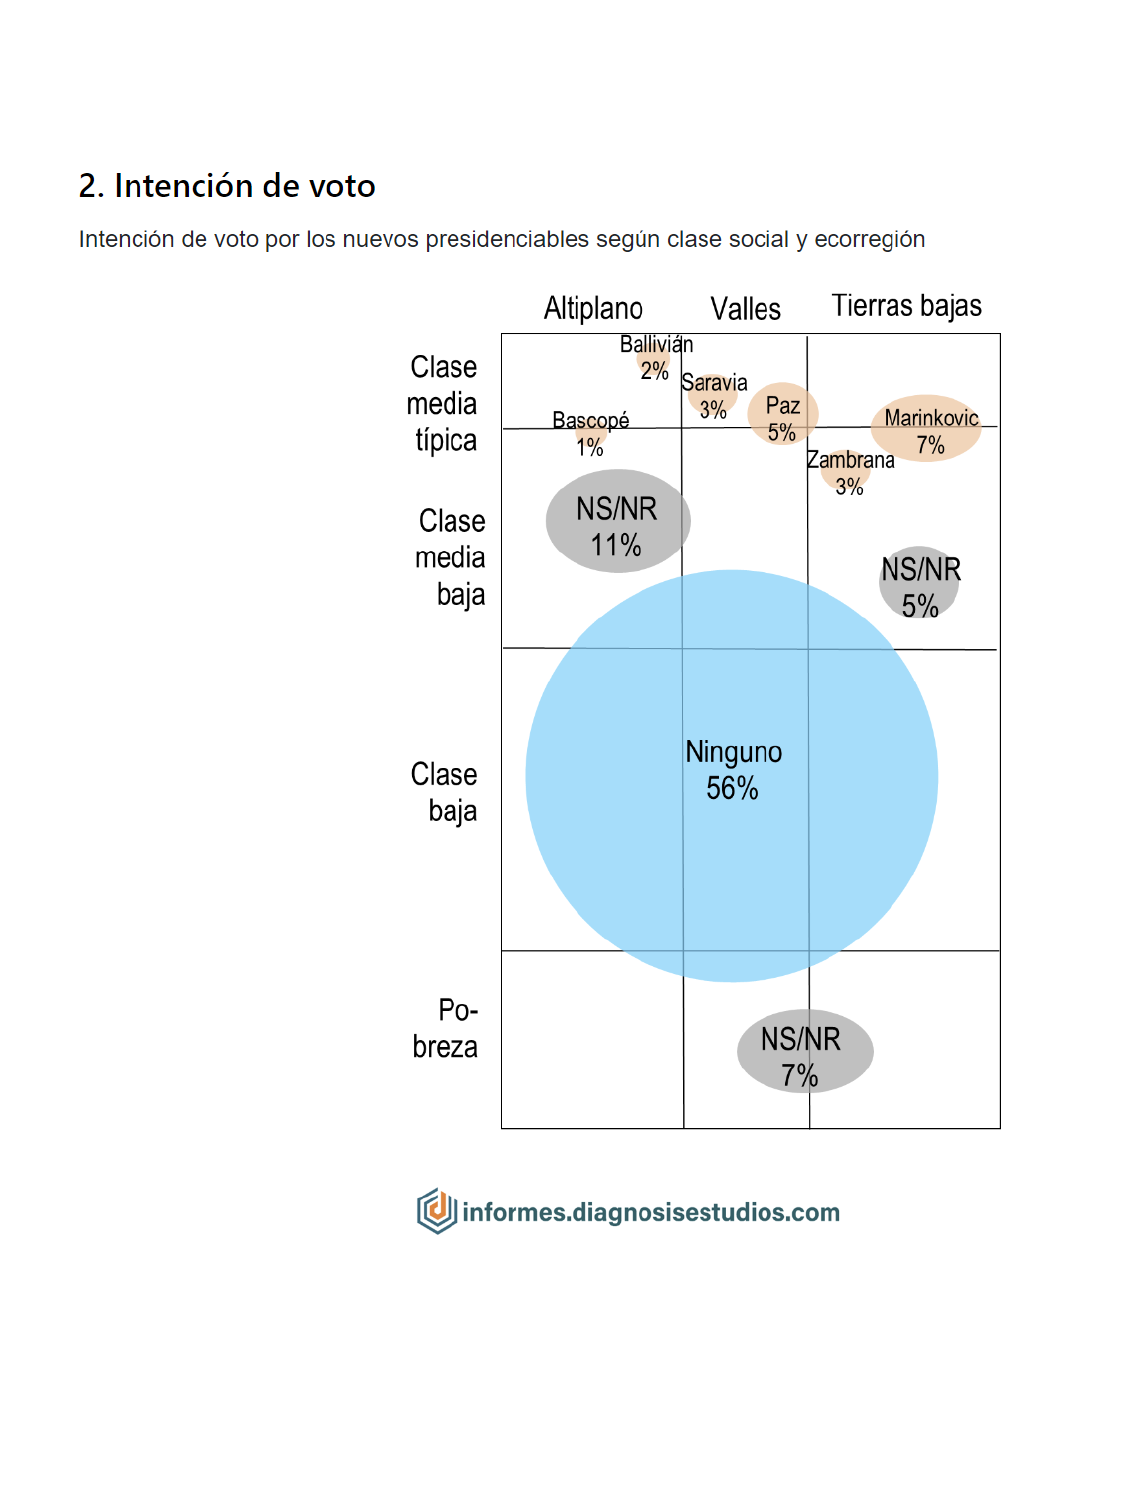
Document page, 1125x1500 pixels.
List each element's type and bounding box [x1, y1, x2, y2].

picture [74, 166, 1080, 1262]
